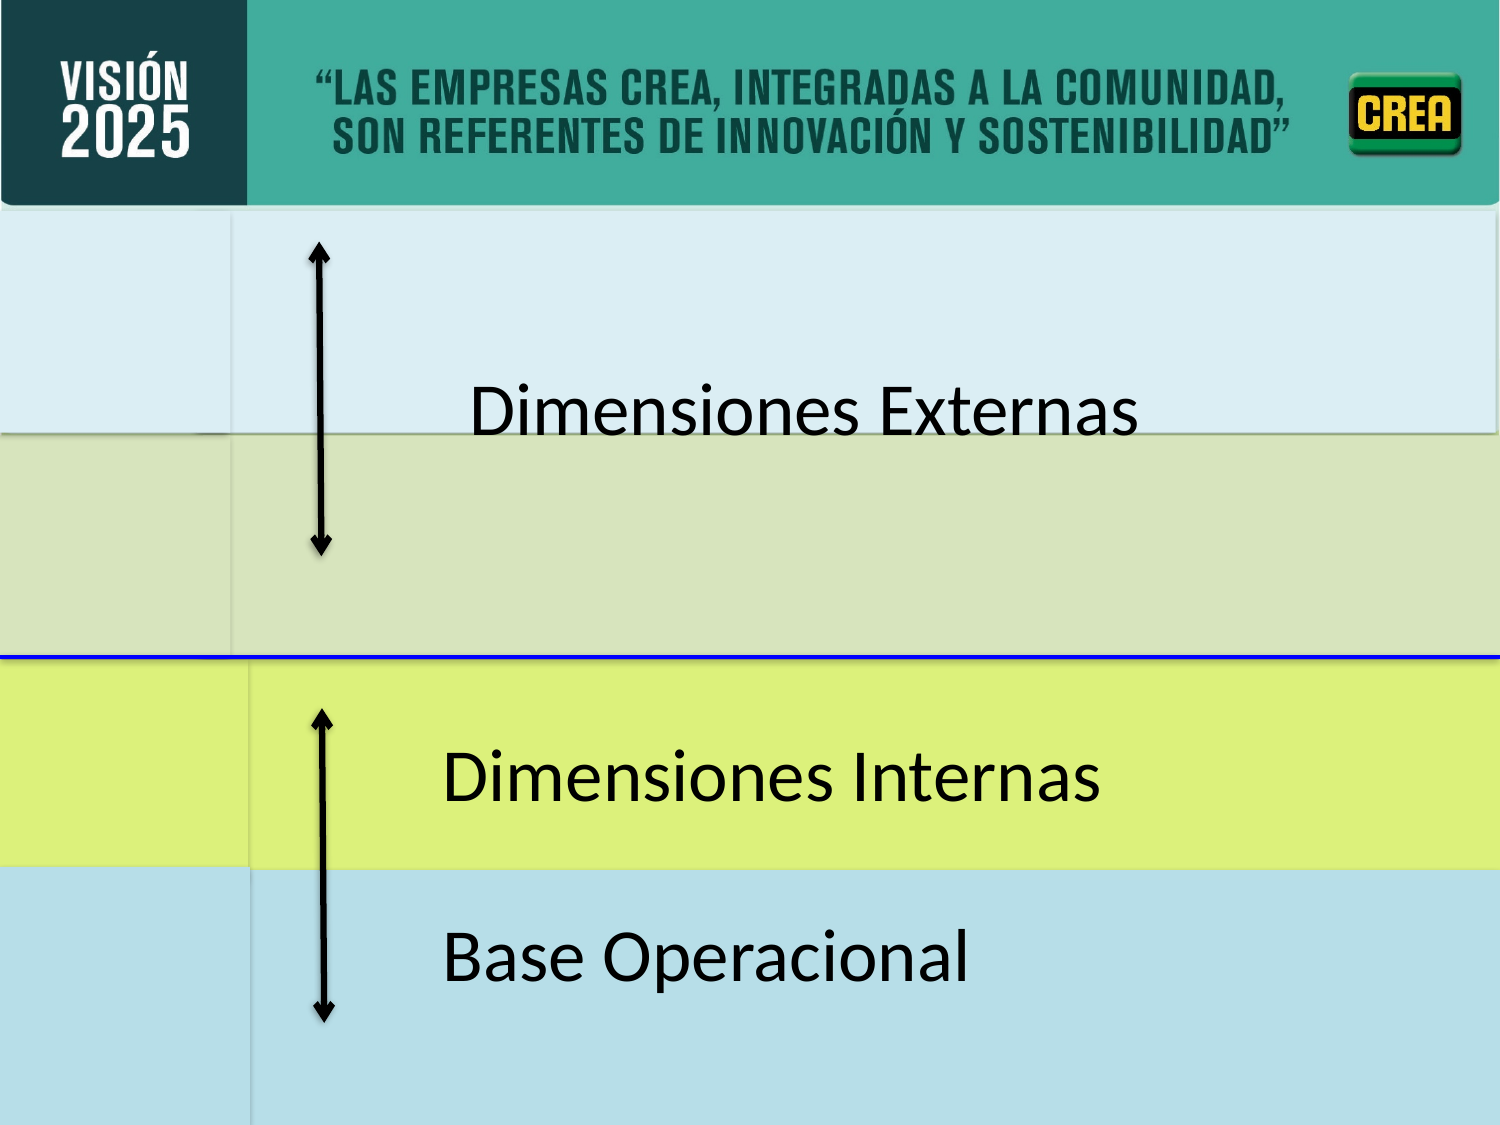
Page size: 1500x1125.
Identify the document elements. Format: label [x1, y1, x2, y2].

text_box [318, 241, 322, 557]
picture [0, 0, 1500, 656]
text_box [321, 707, 325, 1024]
picture [0, 658, 1500, 1125]
